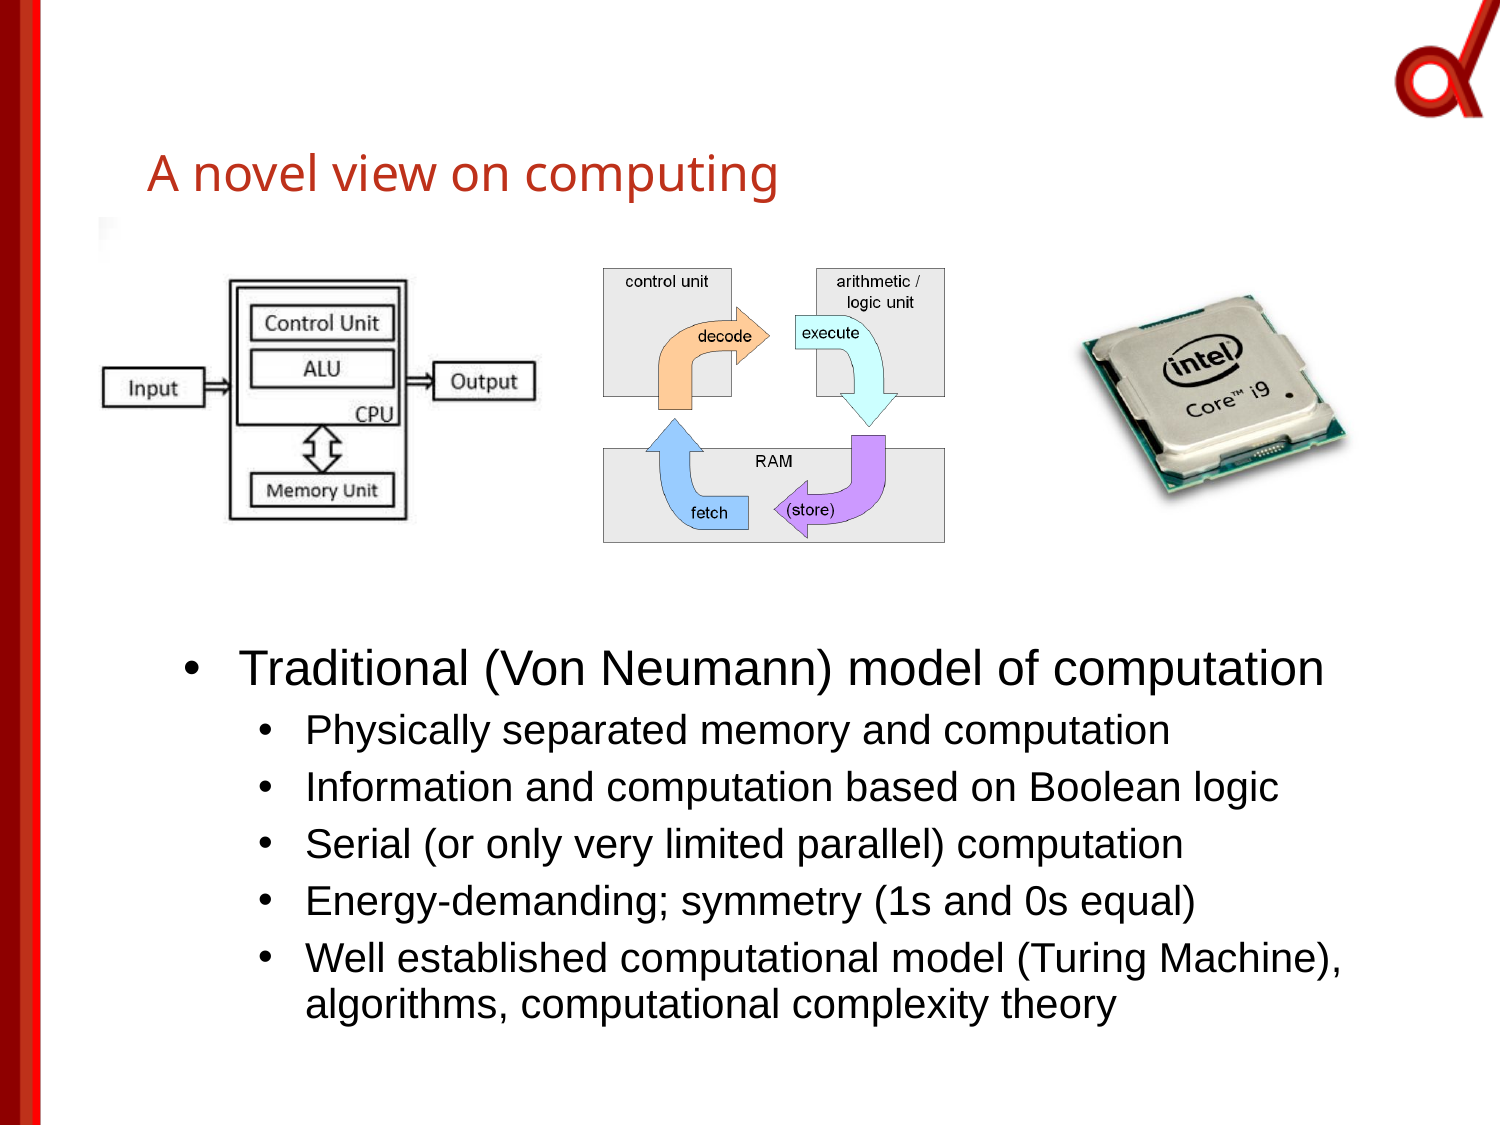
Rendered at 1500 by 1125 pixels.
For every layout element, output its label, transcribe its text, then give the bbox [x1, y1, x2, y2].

text_box A novel view on computing [147, 141, 1388, 198]
picture [602, 265, 947, 543]
picture [1003, 279, 1427, 518]
picture [98, 217, 545, 554]
text_box Traditional (Von Neumann) model of computation Physically separated memory and computation Information and computation based on Boolean logic Serial (or only very limited parallel) computation Energy-demanding; symmetry (1s and 0s equal) Well established computational model (Turing Machine), algorithms, computational complexity theory [183, 641, 1399, 1034]
